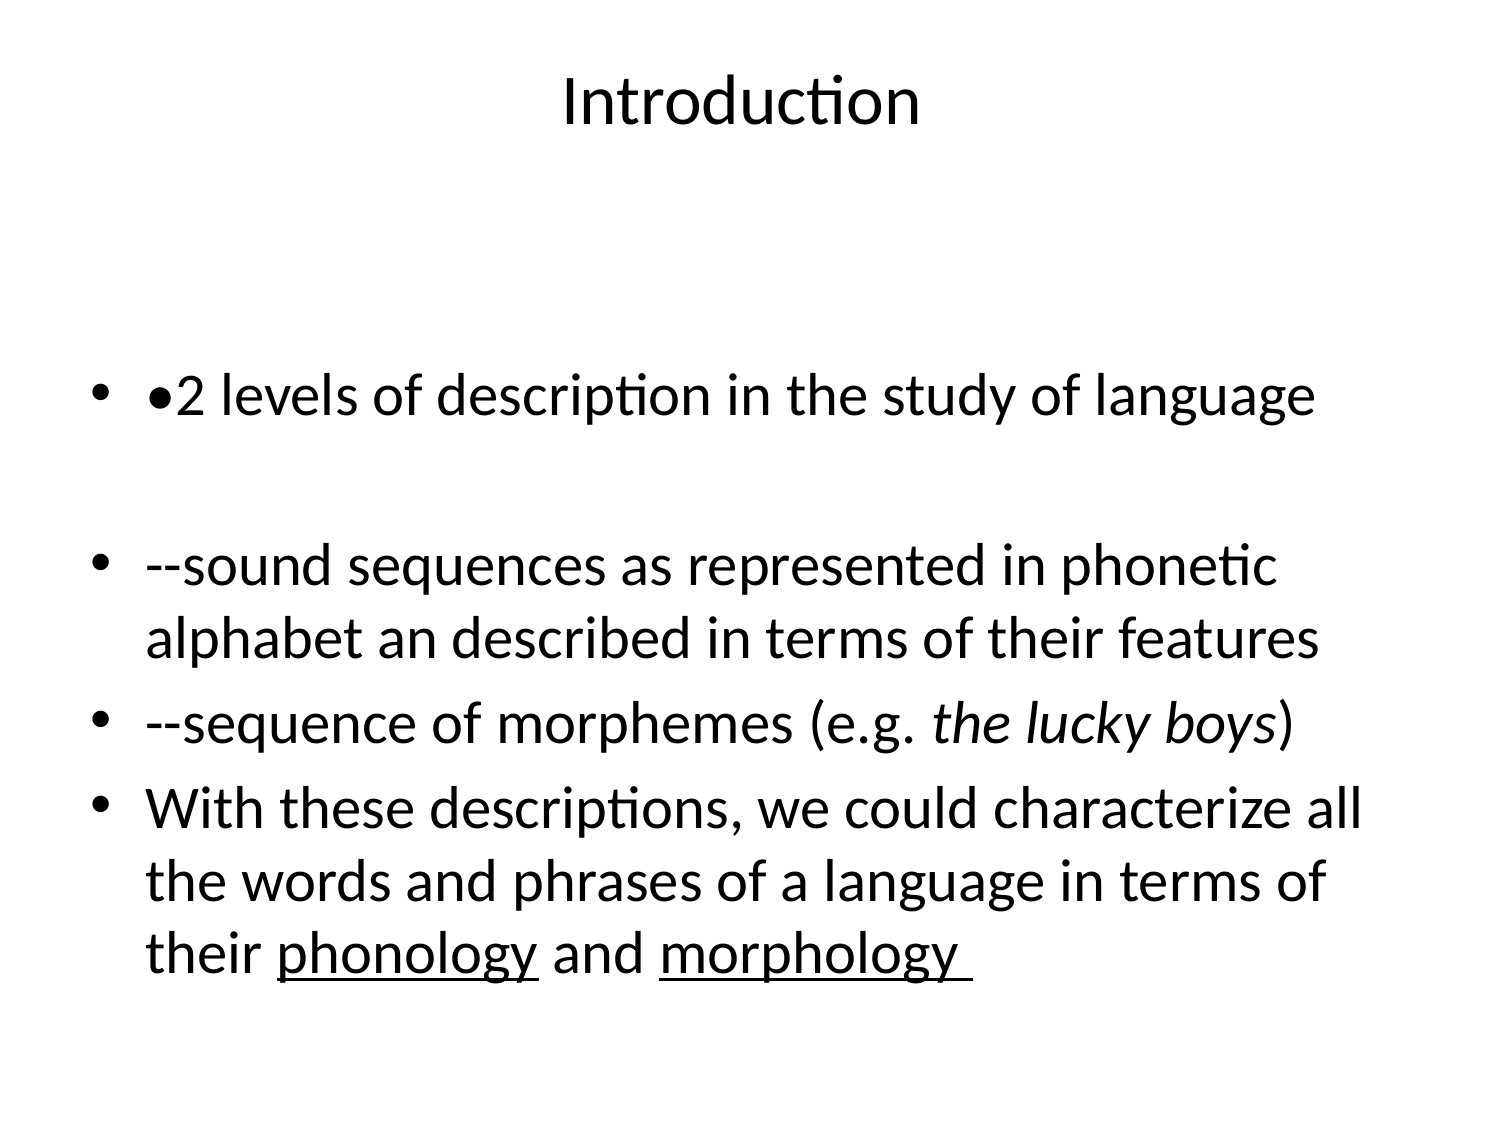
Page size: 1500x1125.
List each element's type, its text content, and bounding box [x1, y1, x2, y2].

title Introduction [75, 45, 1425, 233]
list •2 levels of description in the study of language --sound sequences as represented in phonetic alphabet an described in terms of their features --sequence of morphemes (e.g. the lucky boys) With these descriptions, we could characterize all the words and phrases of a language in terms of their phonology and morphology [75, 262, 1425, 1005]
